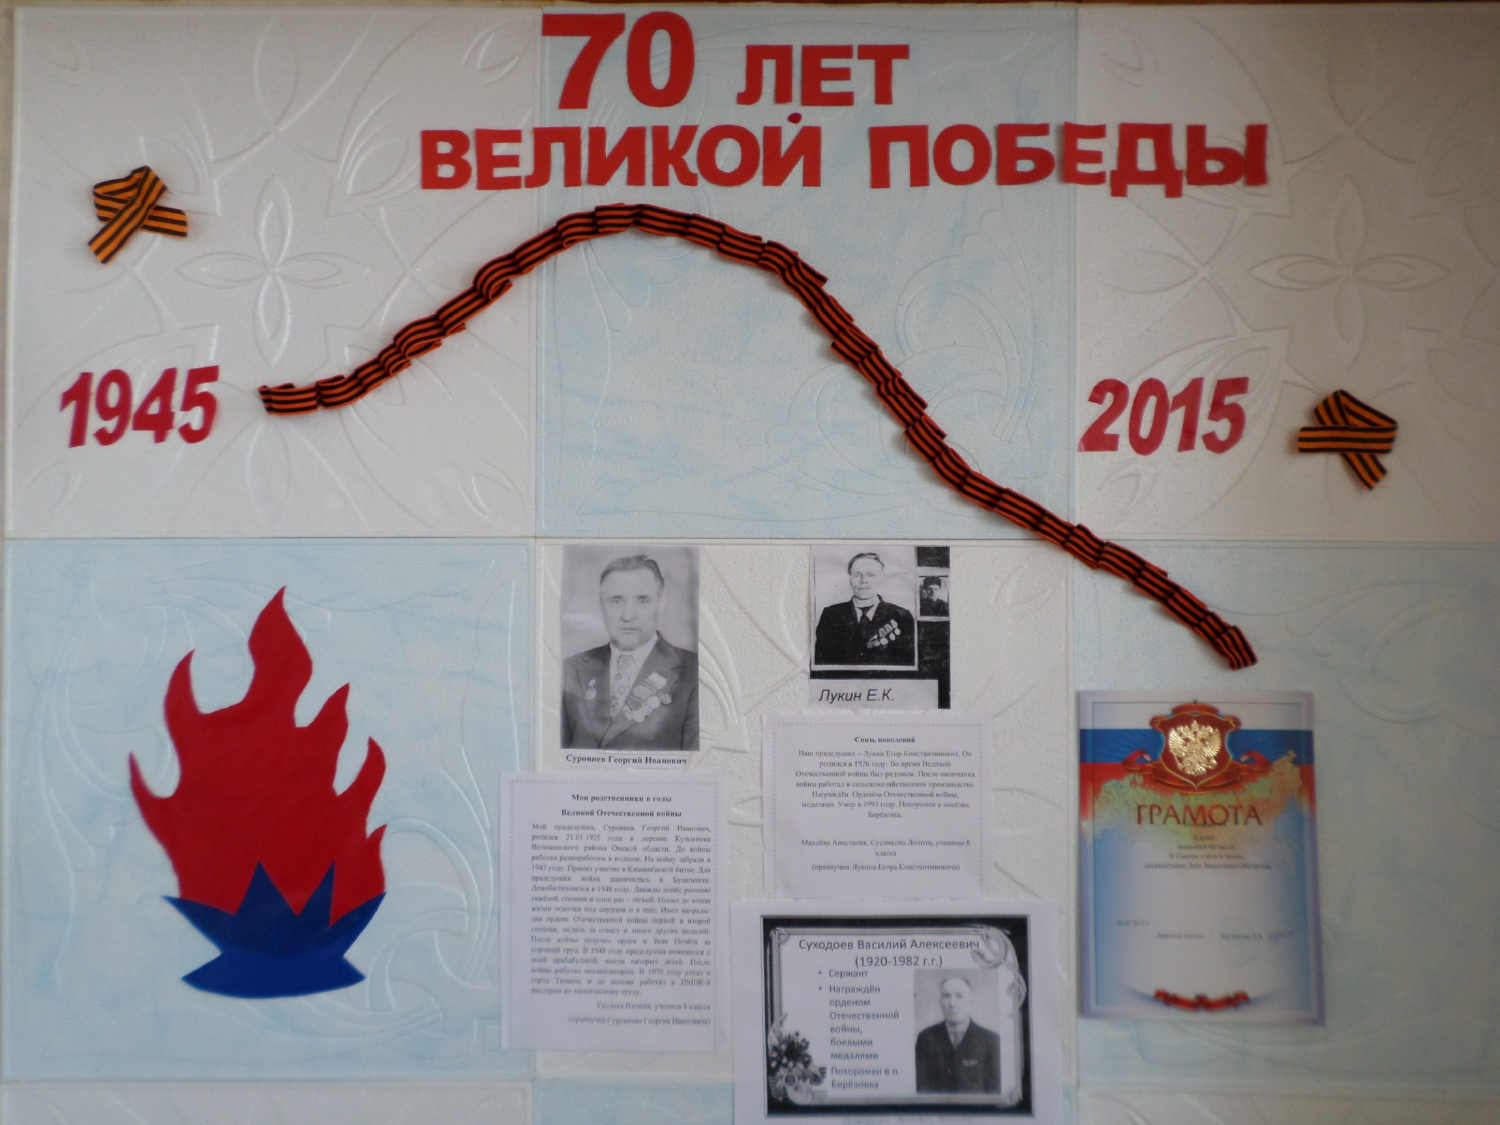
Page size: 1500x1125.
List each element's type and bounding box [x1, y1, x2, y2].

list [0, 0, 1500, 1125]
